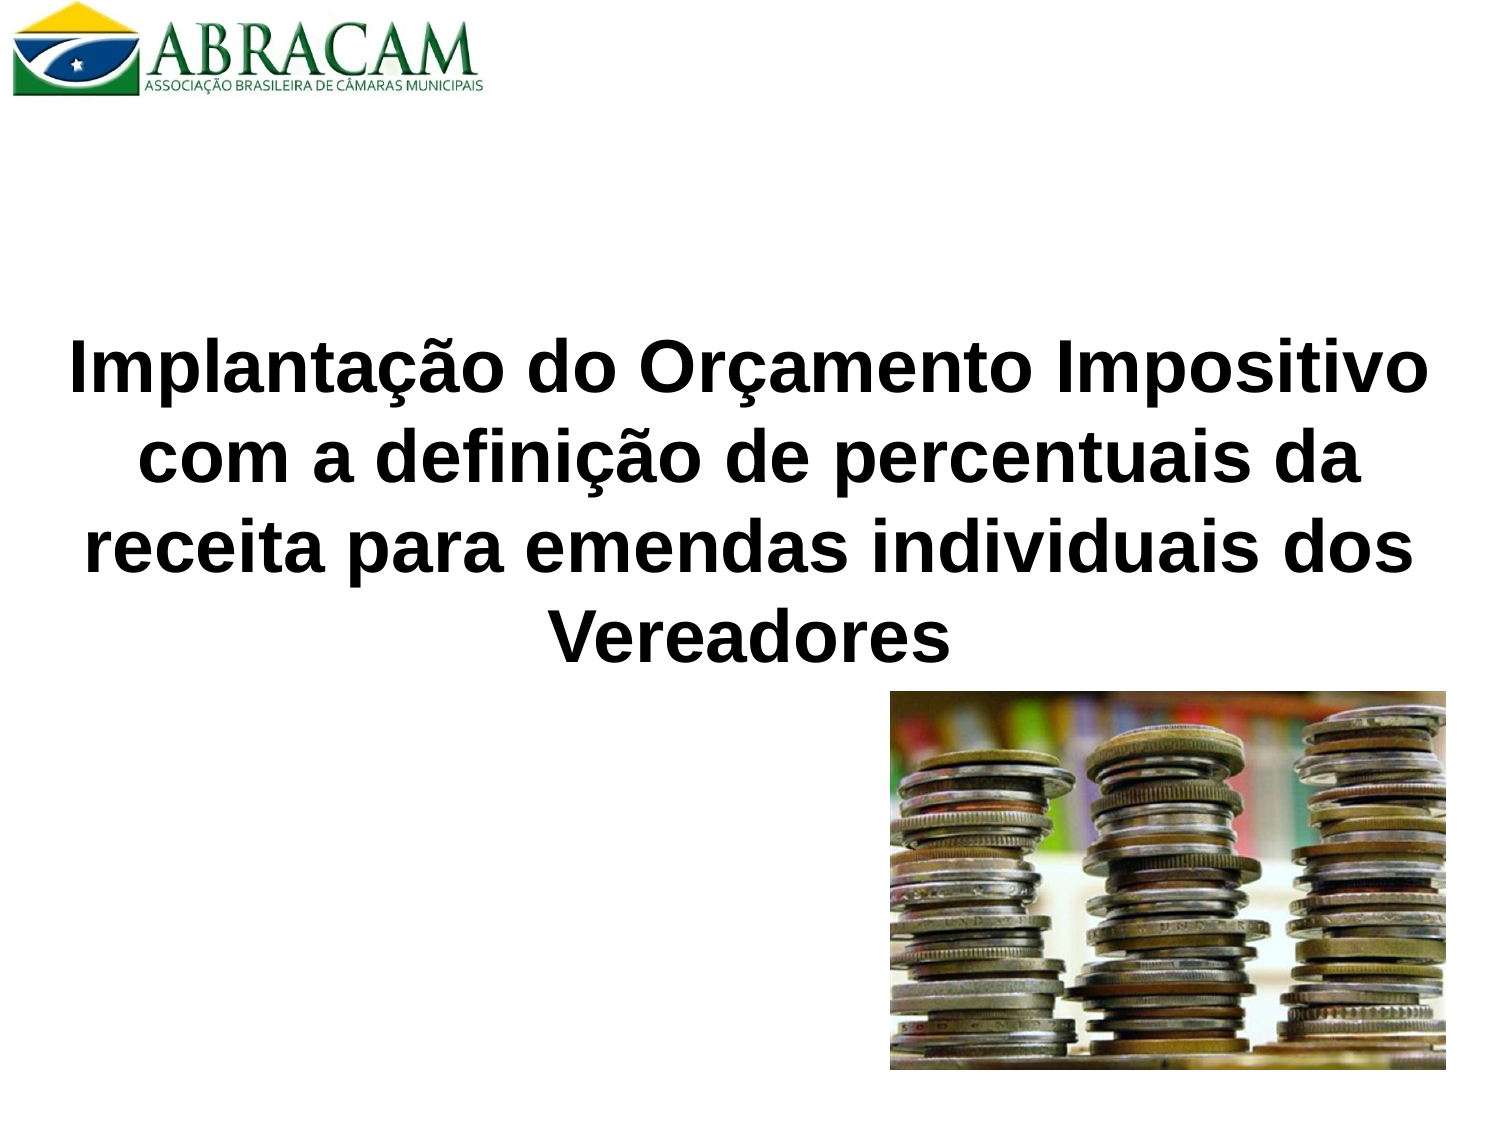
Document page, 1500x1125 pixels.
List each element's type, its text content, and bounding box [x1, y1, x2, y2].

picture [0, 0, 493, 102]
text_box Implantação do Orçamento Impositivo com a definição de percentuais da receita para emendas individuais dos Vereadores [0, 310, 1500, 815]
picture [890, 691, 1446, 1070]
